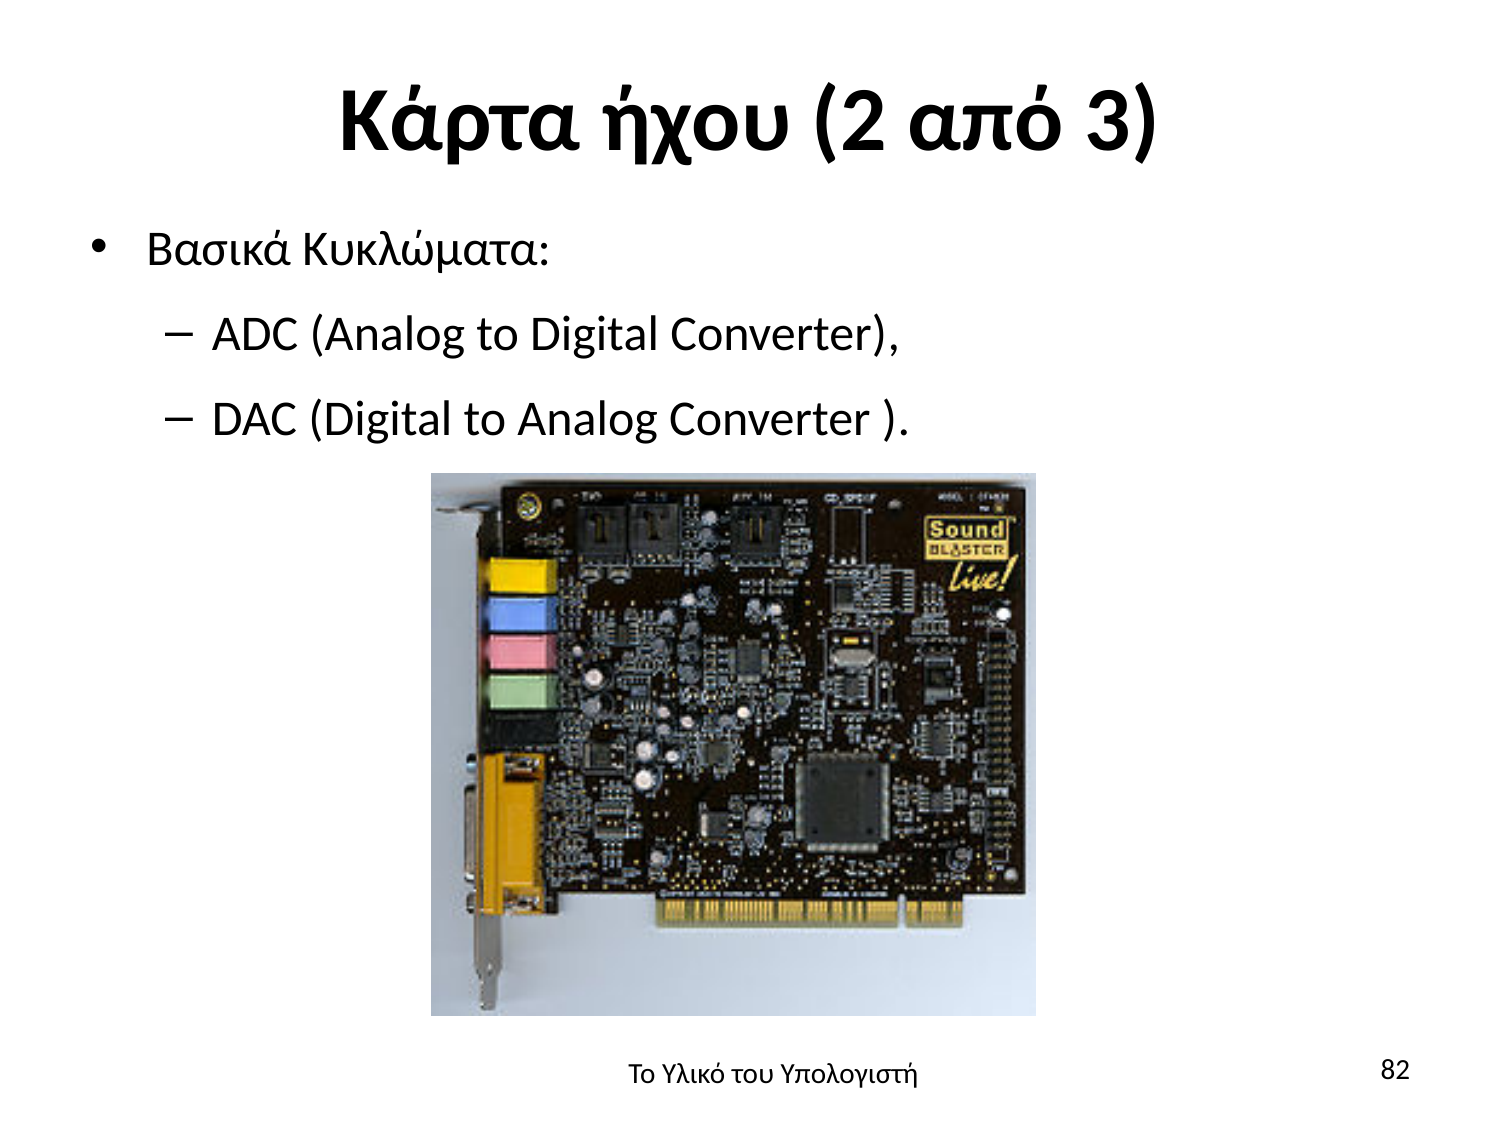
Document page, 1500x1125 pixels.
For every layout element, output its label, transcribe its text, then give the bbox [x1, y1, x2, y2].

picture [430, 473, 1036, 1016]
text_box 82 [1074, 1042, 1425, 1103]
text_box Το Υλικό του Υπολογιστή [511, 1046, 1036, 1125]
title Κάρτα ήχου (2 από 3) [75, 7, 1425, 208]
list Βασικά Κυκλώματα: ADC (Analog to Digital Converter), DAC (Digital to Analog Converter ). [75, 208, 1425, 480]
